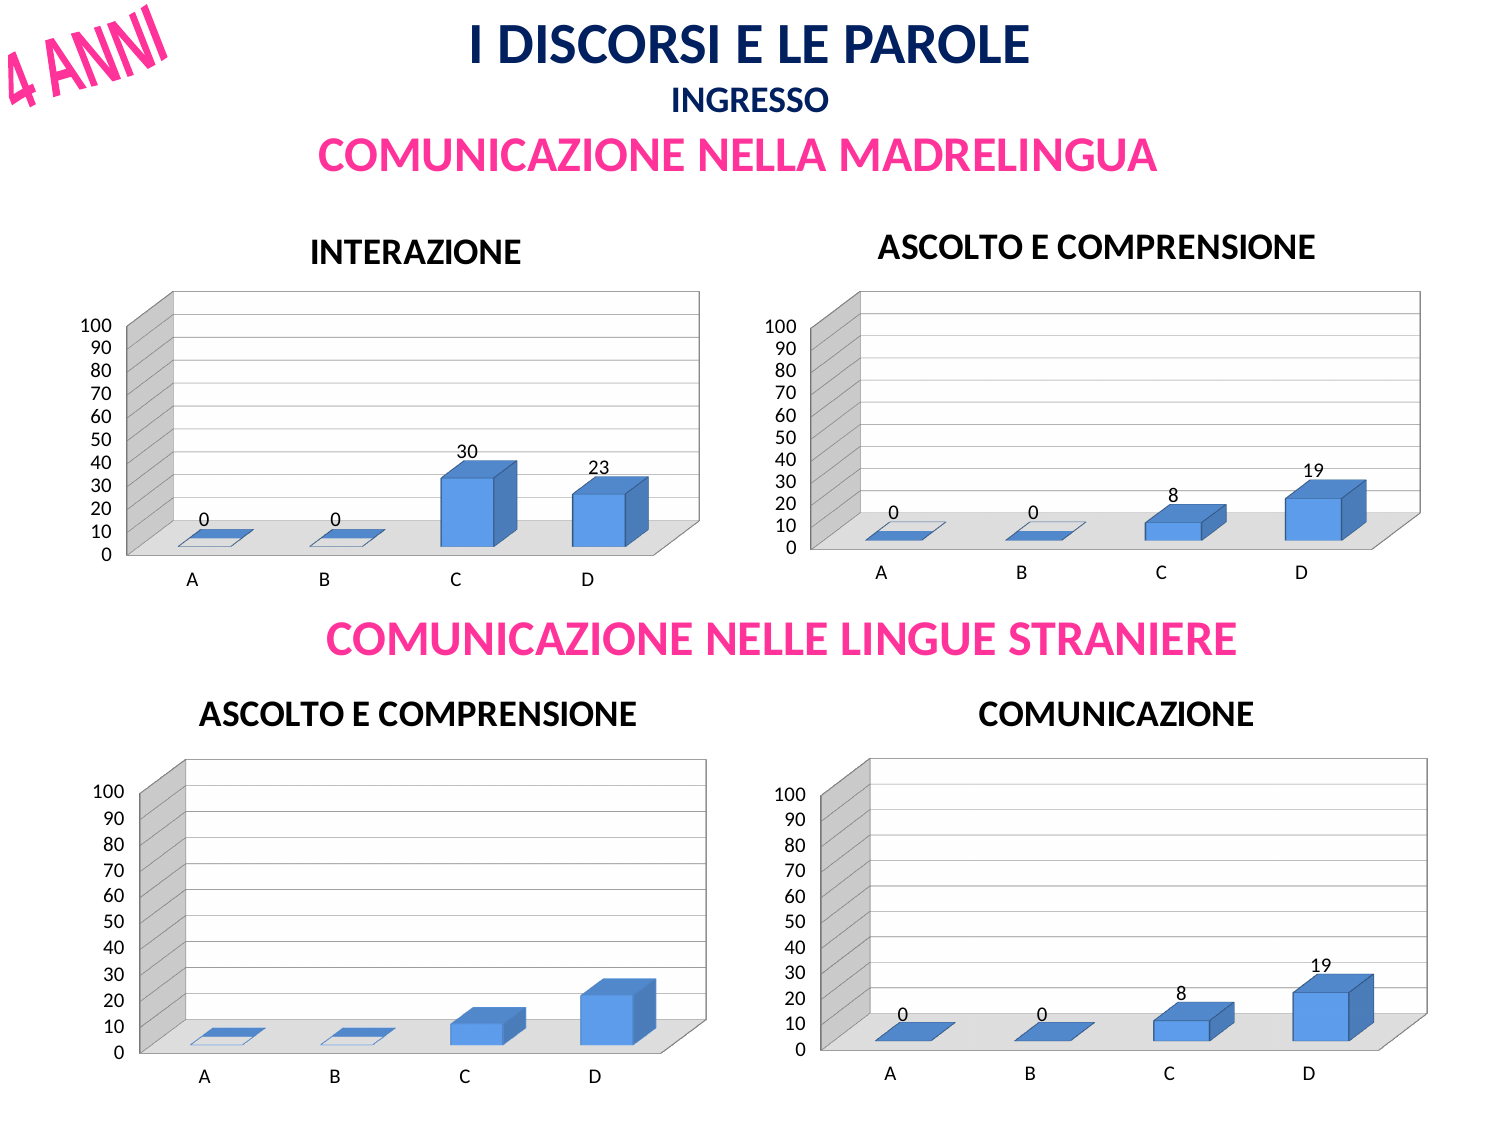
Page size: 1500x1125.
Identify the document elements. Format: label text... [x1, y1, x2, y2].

chart [78, 673, 720, 1099]
chart [749, 207, 1436, 592]
text_box Comunicazione nelle lingue straniere [271, 597, 1294, 673]
text_box I DISCORSI E LE PAROLE INGRESSO [453, 0, 1047, 113]
chart [64, 207, 715, 599]
chart [754, 673, 1448, 1095]
text_box Comunicazione nella madrelingua [277, 113, 1199, 189]
